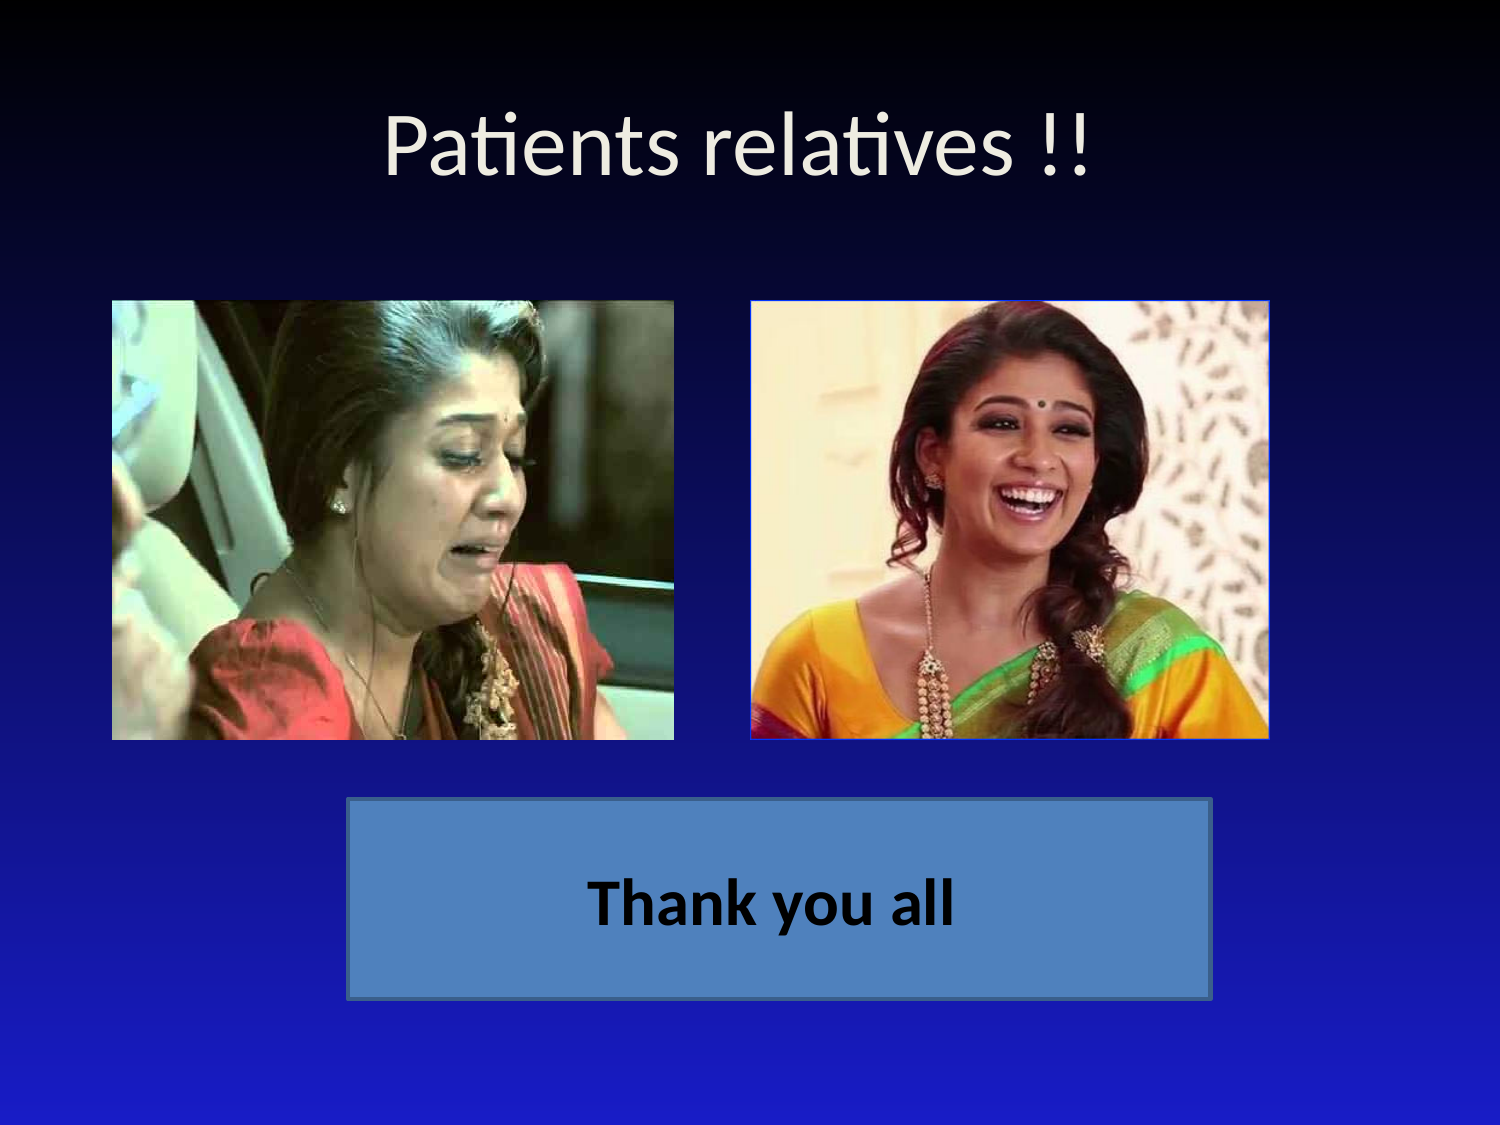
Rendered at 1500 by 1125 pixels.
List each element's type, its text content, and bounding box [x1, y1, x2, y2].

picture [111, 300, 675, 740]
picture [749, 300, 1270, 740]
text_box Thank you all [346, 797, 1213, 1001]
title Patients relatives !! [75, 45, 1425, 233]
